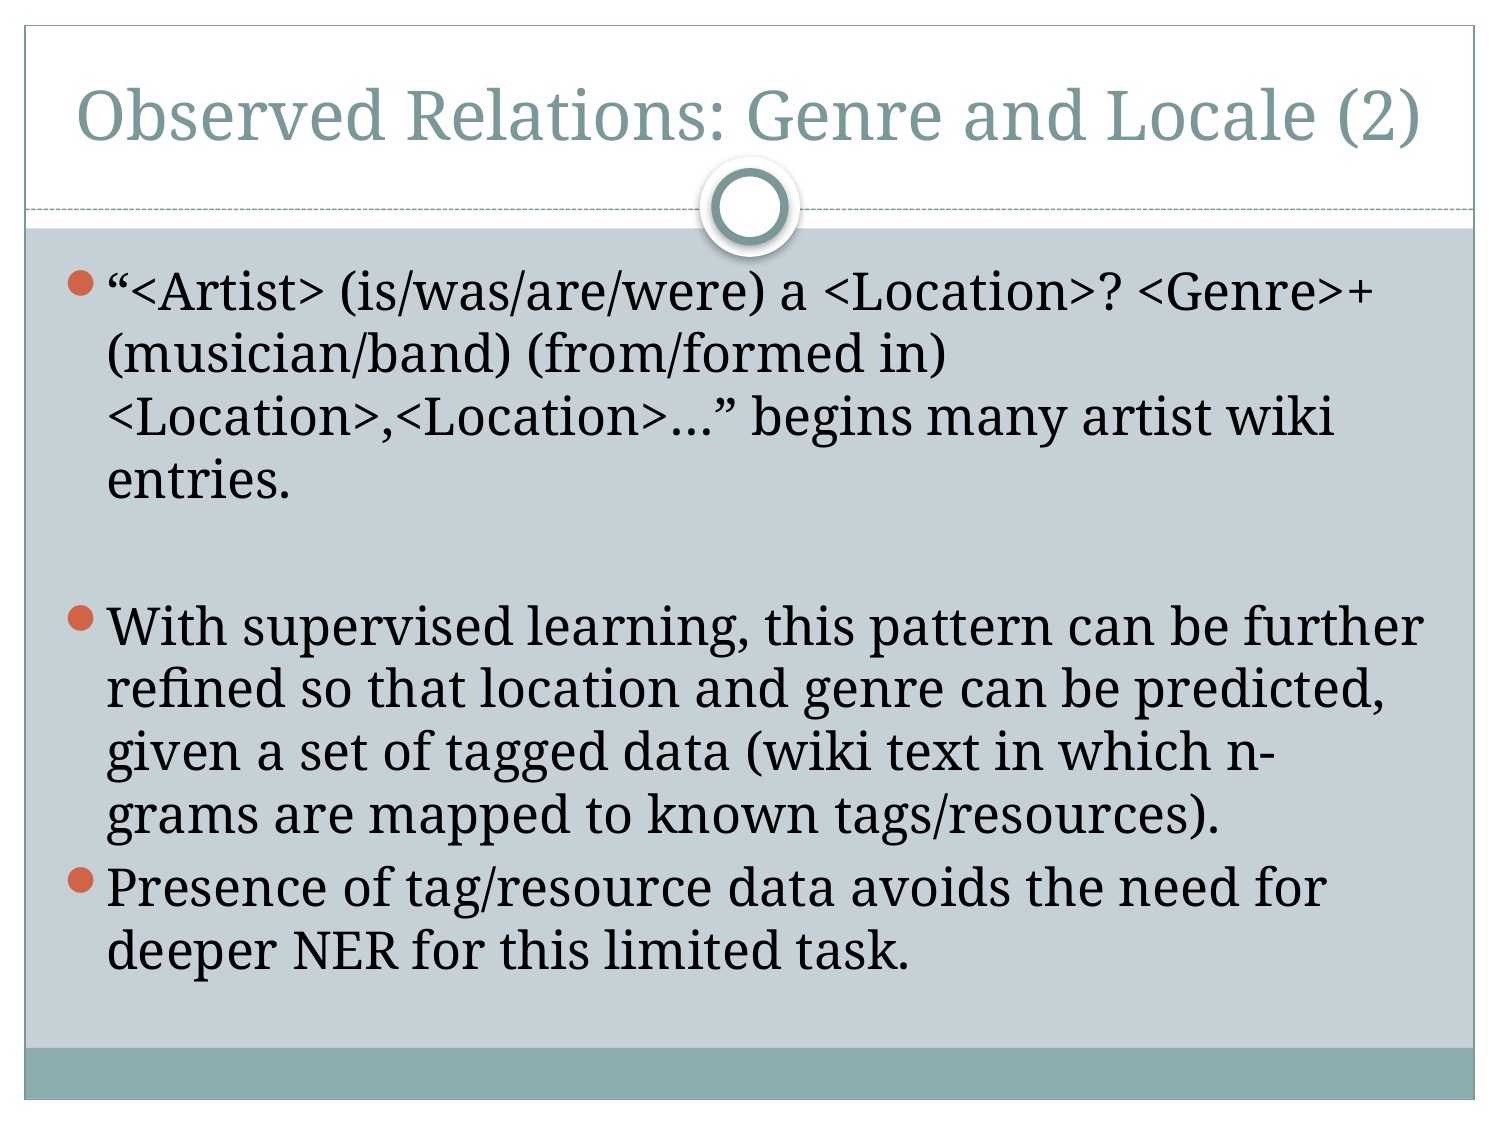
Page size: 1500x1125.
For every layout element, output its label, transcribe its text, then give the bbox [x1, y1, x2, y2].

title Observed Relations: Genre and Locale (2) [49, 37, 1450, 162]
list “<Artist> (is/was/are/were) a <Location>? <Genre>+ (musician/band) (from/formed in) <Location>,<Location>…” begins many artist wiki entries. With supervised learning, this pattern can be further refined so that location and genre can be predicted, given a set of tagged data (wiki text in which n-grams are mapped to known tags/resources). Presence of tag/resource data avoids the need for deeper NER for this limited task. [49, 250, 1445, 1001]
